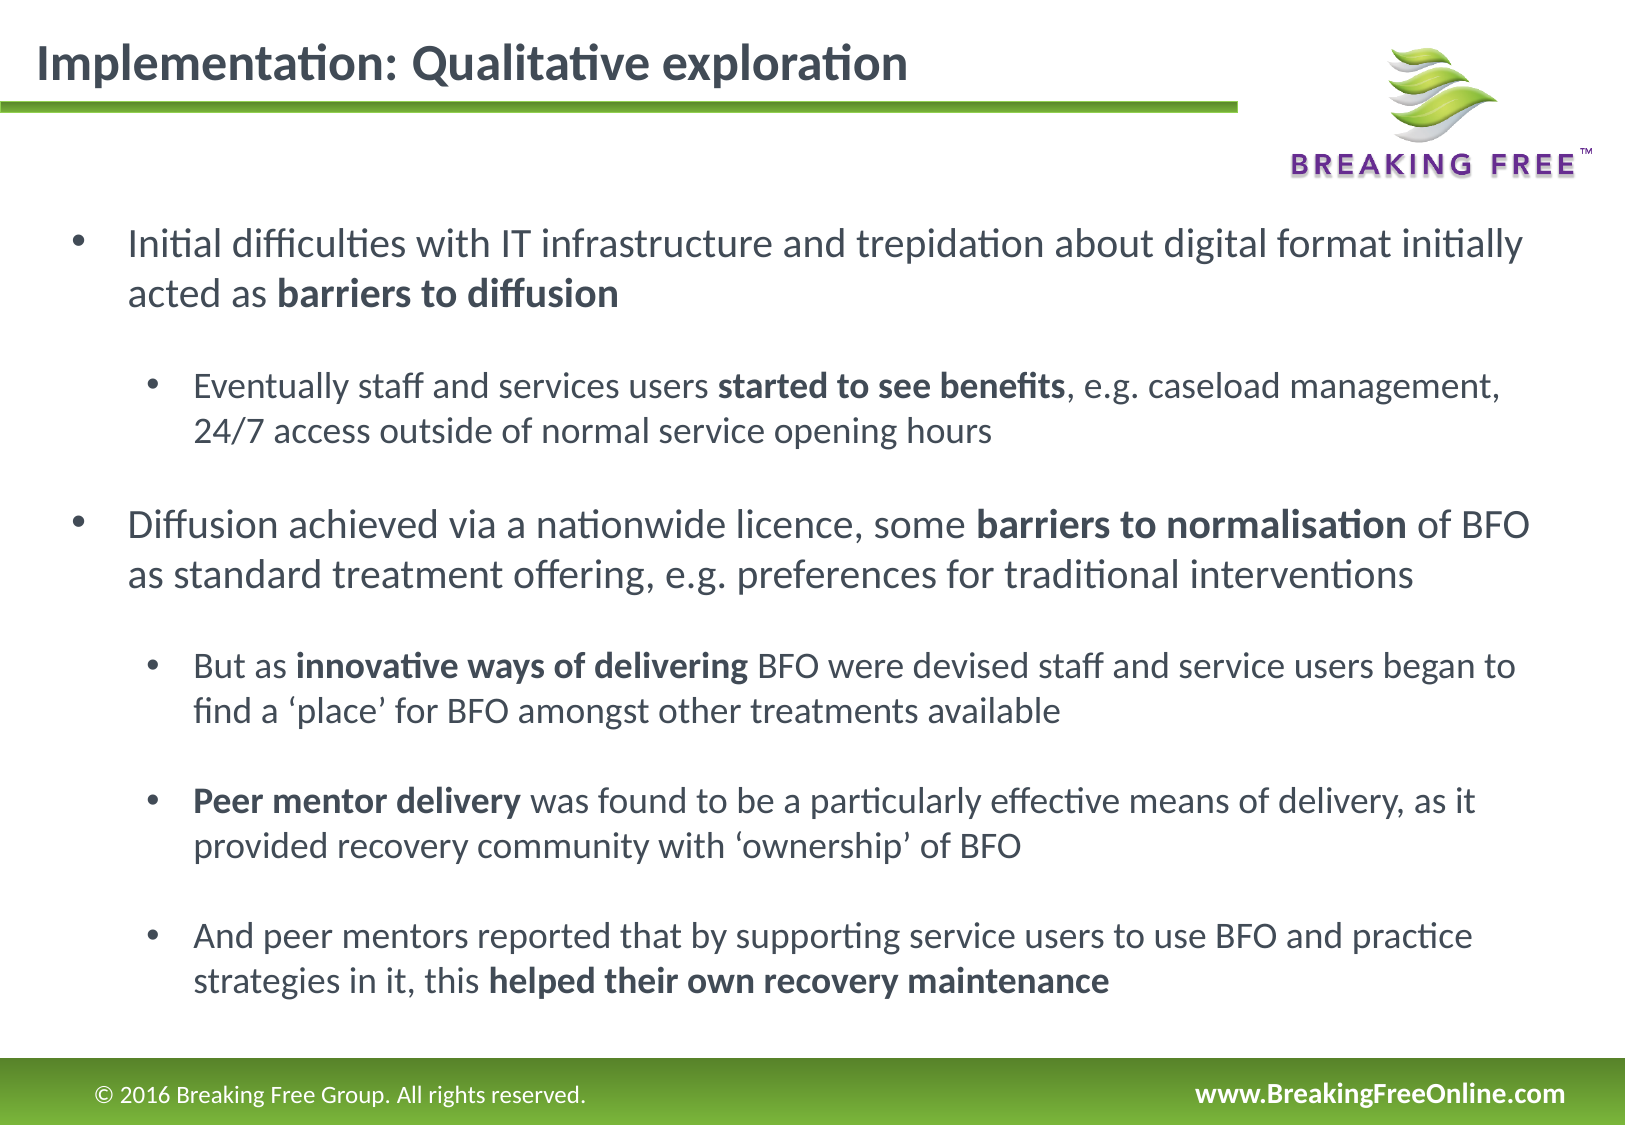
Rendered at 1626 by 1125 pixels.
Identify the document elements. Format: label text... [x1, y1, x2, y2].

picture [1272, 36, 1605, 186]
list Initial difficulties with IT infrastructure and trepidation about digital format initially acted as barriers to diffusion Eventually staff and services users started to see benefits, e.g. caseload management, 24/7 access outside of normal service opening hours Diffusion achieved via a nationwide licence, some barriers to normalisation of BFO as standard treatment offering, e.g. preferences for traditional interventions But as innovative ways of delivering BFO were devised staff and service users began to find a ‘place’ for BFO amongst other treatments available Peer mentor delivery was found to be a particularly effective means of delivery, as it provided recovery community with ‘ownership’ of BFO And peer mentors reported that by supporting service users to use BFO and practice strategies in it, this helped their own recovery maintenance [56, 208, 1581, 1035]
title Implementation: Qualitative exploration [21, 1, 1226, 113]
